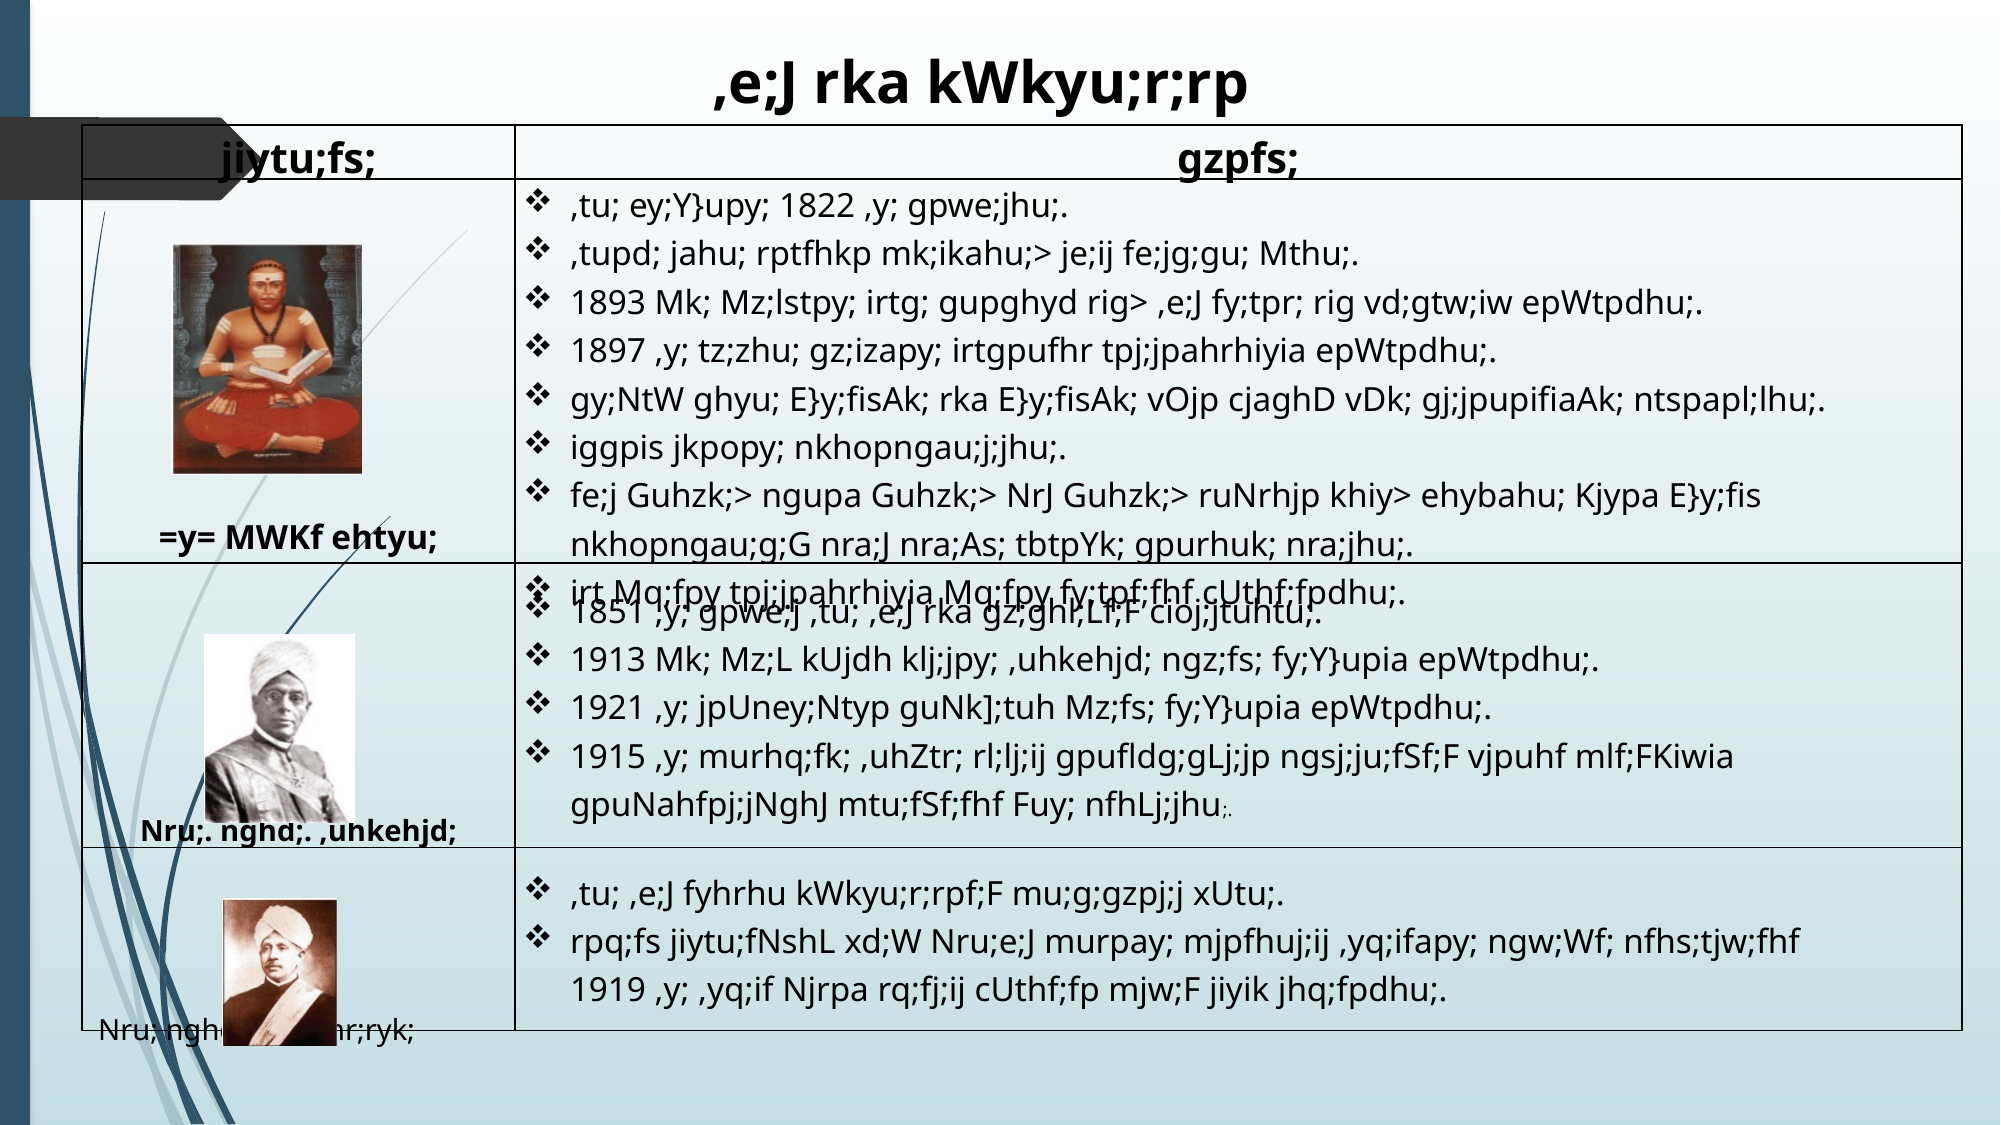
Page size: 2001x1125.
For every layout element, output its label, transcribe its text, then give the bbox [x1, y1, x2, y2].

table_header gzpfs; [516, 126, 1961, 178]
picture [170, 243, 362, 475]
table_cell 1851 ,y; gpwe;j ,tu; ,e;J rka gz;ghl;Lf;F cioj;jtuhtu;. 1913 Mk; Mz;L kUjdh klj;jpy; ,uhkehjd; ngz;fs; fy;Y}upia epWtpdhu;. 1921 ,y; jpUney;Ntyp guNk];tuh Mz;fs; fy;Y}upia epWtpdhu;. 1915 ,y; murhq;fk; ,uhZtr; rl;lj;ij gpufldg;gLj;jp ngsj;ju;fSf;F vjpuhf mlf;FKiwia gpuNahfpj;jNghJ mtu;fSf;fhf Fuy; nfhLj;jhu;. [516, 564, 1961, 847]
text_box ,e;J rka kWkyu;r;rp [697, 32, 1265, 123]
table_header jiytu;fs; [83, 126, 514, 178]
table_cell =y= MWKf ehtyu; [83, 180, 514, 562]
picture [204, 633, 355, 823]
table_cell Nru;. nghd;. ,uhkehjd; [83, 564, 514, 847]
picture [221, 897, 337, 1046]
table_cell ,tu; ,e;J fyhrhu kWkyu;r;rpf;F mu;g;gzpj;j xUtu;. rpq;fs jiytu;fNshL xd;W Nru;e;J murpay; mjpfhuj;ij ,yq;ifapy; ngw;Wf; nfhs;tjw;fhf 1919 ,y; ,yq;if Njrpa rq;fj;ij cUthf;fp mjw;F jiyik jhq;fpdhu;. [516, 848, 1961, 1030]
table_cell ,tu; ey;Y}upy; 1822 ,y; gpwe;jhu;. ,tupd; jahu; rptfhkp mk;ikahu;> je;ij fe;jg;gu; Mthu;. 1893 Mk; Mz;lstpy; irtg; gupghyd rig> ,e;J fy;tpr; rig vd;gtw;iw epWtpdhu;. 1897 ,y; tz;zhu; gz;izapy; irtgpufhr tpj;jpahrhiyia epWtpdhu;. gy;NtW ghyu; E}y;fisAk; rka E}y;fisAk; vOjp cjaghD vDk; gj;jpupifiaAk; ntspapl;lhu;. iggpis jkpopy; nkhopngau;j;jhu;. fe;j Guhzk;> ngupa Guhzk;> NrJ Guhzk;> ruNrhjp khiy> ehybahu; Kjypa E}y;fis nkhopngau;g;G nra;J nra;As; tbtpYk; gpurhuk; nra;jhu;. irt Mq;fpy tpj;jpahrhiyia Mq;fpy fy;tpf;fhf cUthf;fpdhu;. [516, 180, 1961, 562]
table_cell Nru; nghd;. mUdhr;ryk; [83, 848, 514, 1030]
